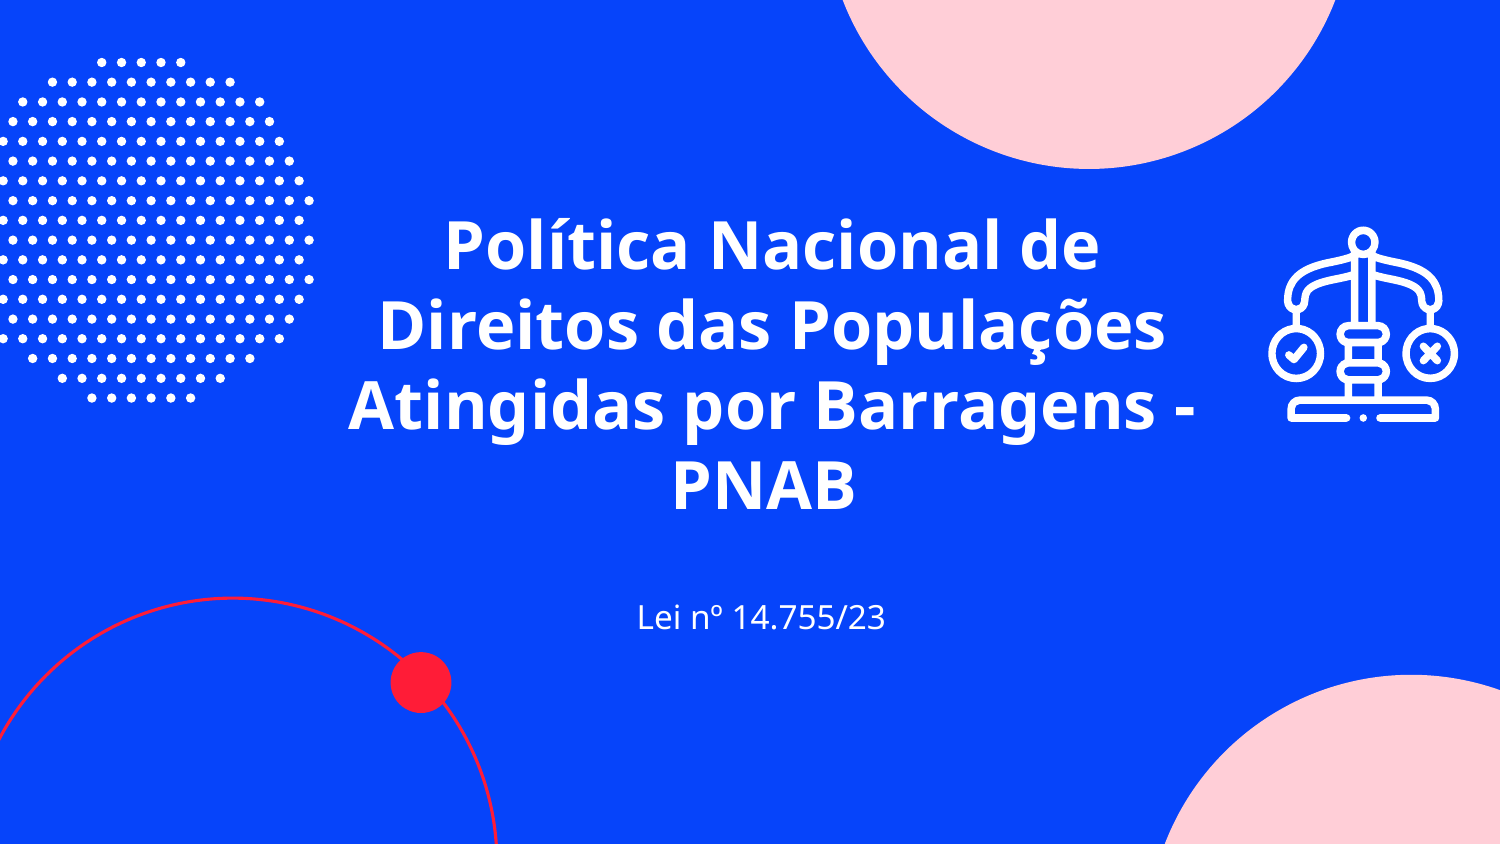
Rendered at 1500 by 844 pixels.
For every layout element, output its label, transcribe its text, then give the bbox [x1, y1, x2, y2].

subtitle Lei nº 14.755/23 [435, 580, 1065, 844]
title Política Nacional de Direitos das Populações Atingidas por Barragens - PNAB [303, 414, 1242, 538]
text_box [1268, 226, 1459, 423]
